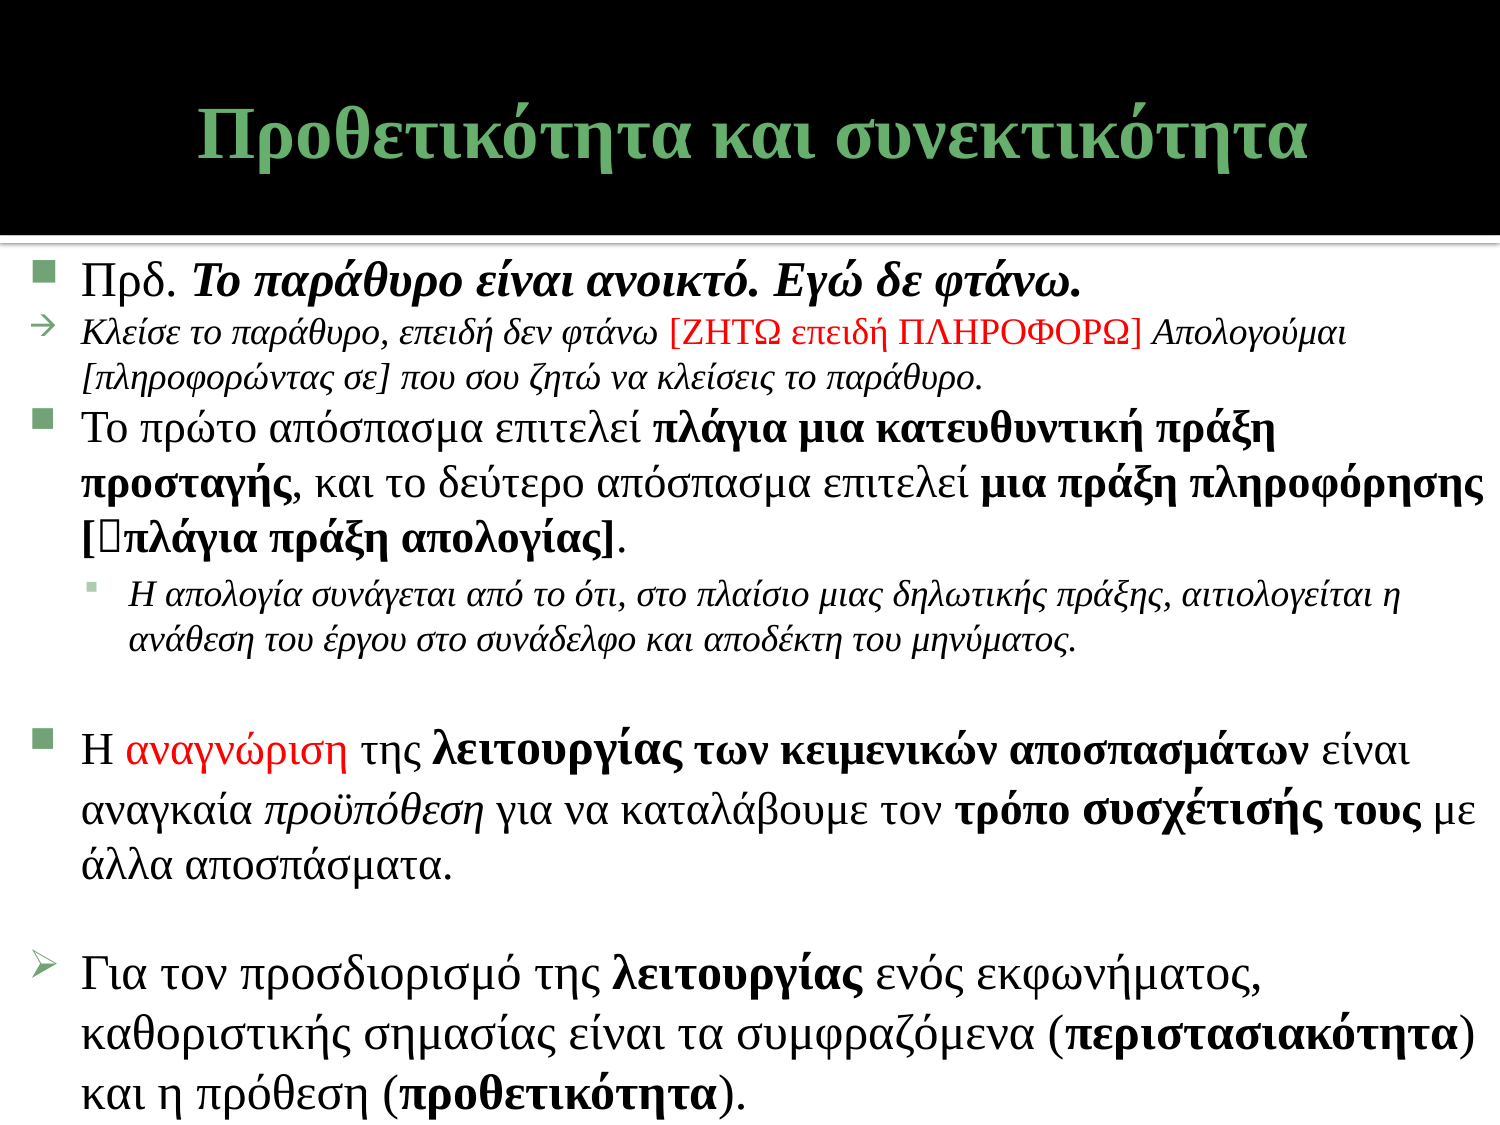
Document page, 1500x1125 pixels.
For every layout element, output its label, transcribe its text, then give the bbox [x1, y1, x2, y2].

title Προθετικότητα και συνεκτικότητα [75, 25, 1425, 231]
list Πρδ. Το παράθυρο είναι ανοικτό. Εγώ δε φτάνω. Κλείσε το παράθυρο, επειδή δεν φτάνω [ΖΗΤΩ επειδή ΠΛΗΡΟΦΟΡΩ] Απολογούμαι [πληροφορώντας σε] που σου ζητώ να κλείσεις το παράθυρο. Το πρώτο απόσπασμα επιτελεί πλάγια μια κατευθυντική πράξη προσταγής, και το δεύτερο απόσπασμα επιτελεί μια πράξη πληροφόρησης [πλάγια πράξη απολογίας]. Η απολογία συνάγεται από το ότι, στο πλαίσιο μιας δηλωτικής πράξης, αιτιολογείται η ανάθεση του έργου στο συνάδελφο και αποδέκτη του μηνύματος. Η αναγνώριση της λειτουργίας των κειμενικών αποσπασμάτων είναι αναγκαία προϋπόθεση για να καταλάβουμε τον τρόπο συσχέτισής τους με άλλα αποσπάσματα. Για τον προσδιορισμό της λειτουργίας ενός εκφωνήματος, καθοριστικής σημασίας είναι τα συμφραζόμενα (περιστασιακότητα) και η πρόθεση (προθετικότητα). [0, 231, 1500, 1125]
